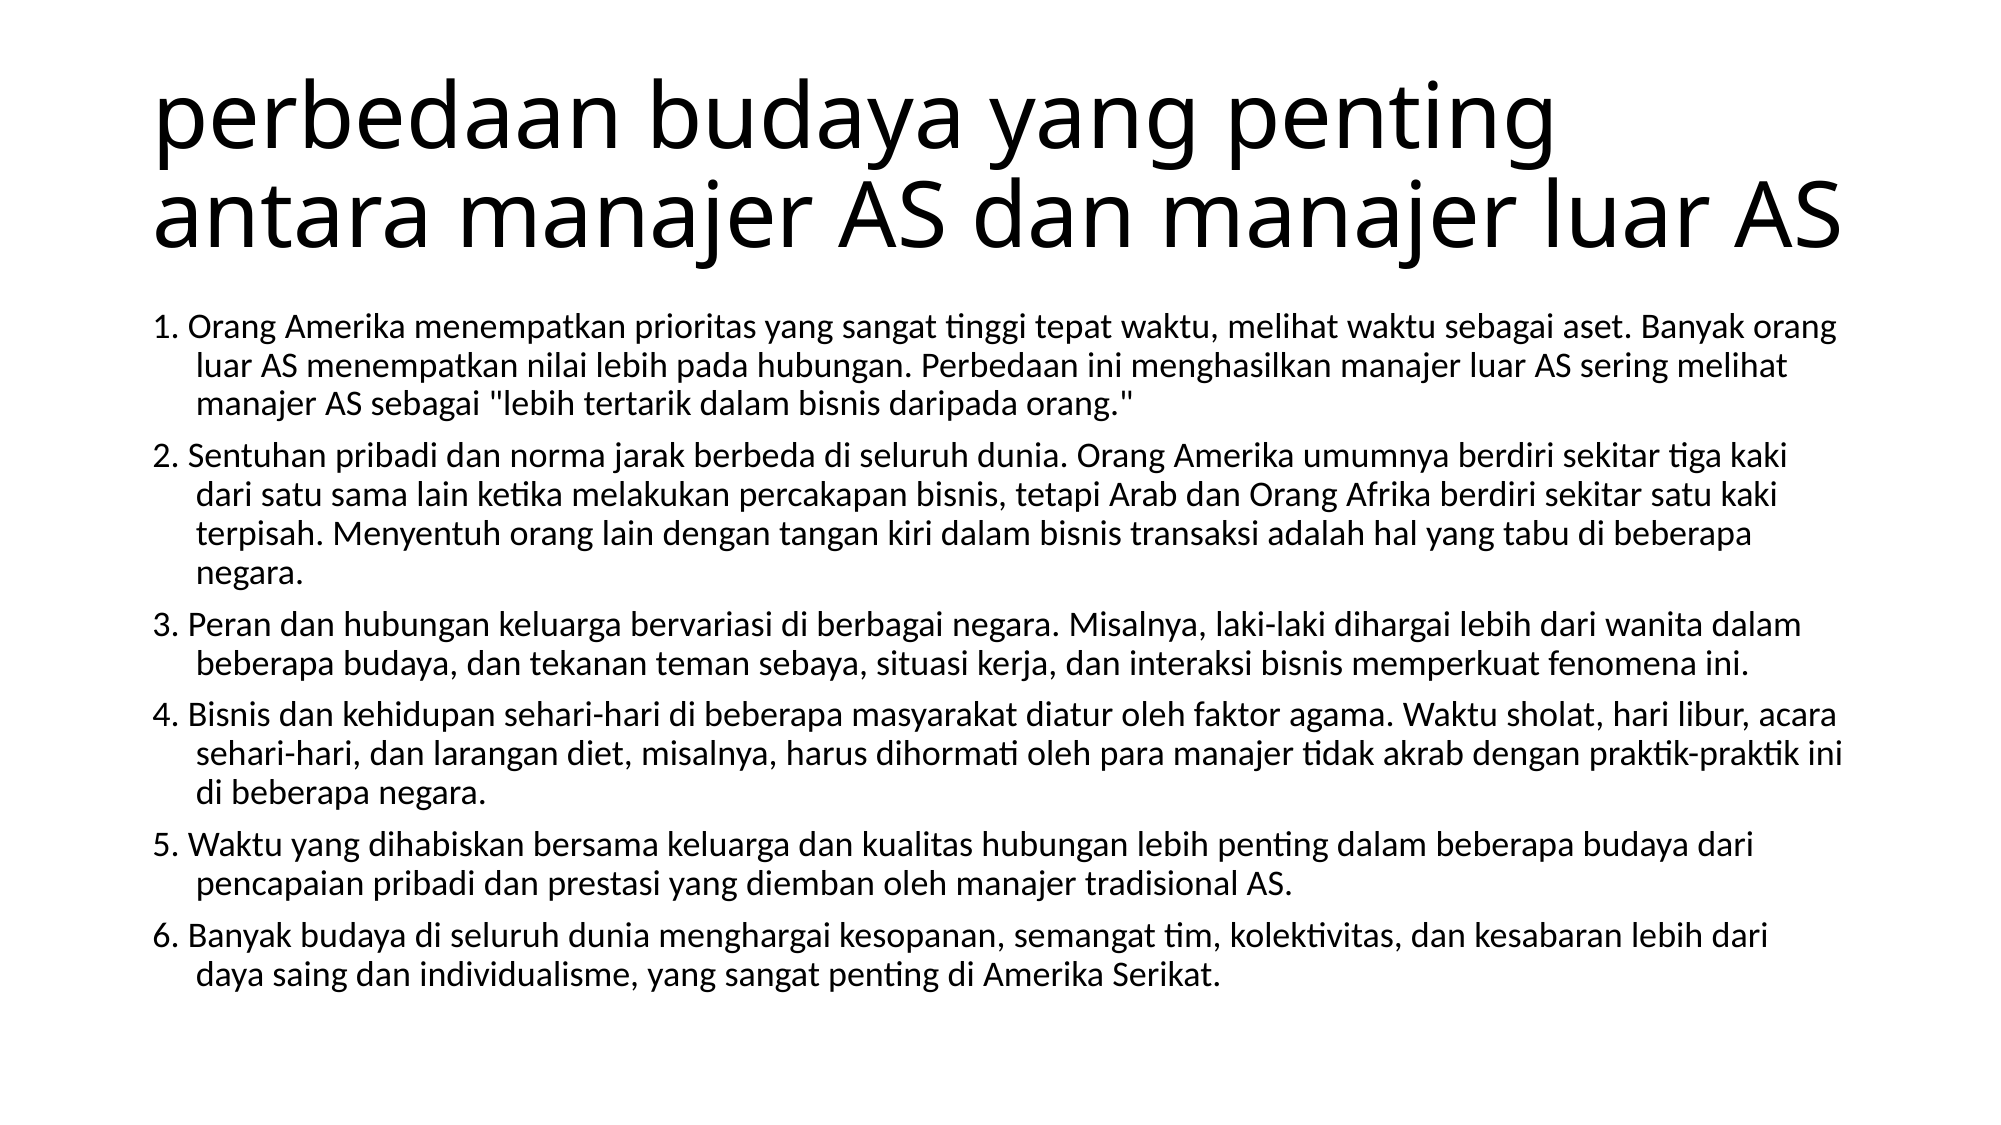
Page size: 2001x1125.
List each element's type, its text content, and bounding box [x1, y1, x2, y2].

list 1. Orang Amerika menempatkan prioritas yang sangat tinggi tepat waktu, melihat waktu sebagai aset. Banyak orang luar AS menempatkan nilai lebih pada hubungan. Perbedaan ini menghasilkan manajer luar AS sering melihat manajer AS sebagai "lebih tertarik dalam bisnis daripada orang." 2. Sentuhan pribadi dan norma jarak berbeda di seluruh dunia. Orang Amerika umumnya berdiri sekitar tiga kaki dari satu sama lain ketika melakukan percakapan bisnis, tetapi Arab dan Orang Afrika berdiri sekitar satu kaki terpisah. Menyentuh orang lain dengan tangan kiri dalam bisnis transaksi adalah hal yang tabu di beberapa negara. 3. Peran dan hubungan keluarga bervariasi di berbagai negara. Misalnya, laki-laki dihargai lebih dari wanita dalam beberapa budaya, dan tekanan teman sebaya, situasi kerja, dan interaksi bisnis memperkuat fenomena ini. 4. Bisnis dan kehidupan sehari-hari di beberapa masyarakat diatur oleh faktor agama. Waktu sholat, hari libur, acara sehari-hari, dan larangan diet, misalnya, harus dihormati oleh para manajer tidak akrab dengan praktik-praktik ini di beberapa negara. 5. Waktu yang dihabiskan bersama keluarga dan kualitas hubungan lebih penting dalam beberapa budaya dari pencapaian pribadi dan prestasi yang diemban oleh manajer tradisional AS. 6. Banyak budaya di seluruh dunia menghargai kesopanan, semangat tim, kolektivitas, dan kesabaran lebih dari daya saing dan individualisme, yang sangat penting di Amerika Serikat. [137, 299, 1863, 1014]
title perbedaan budaya yang penting antara manajer AS dan manajer luar AS [137, 59, 1863, 278]
